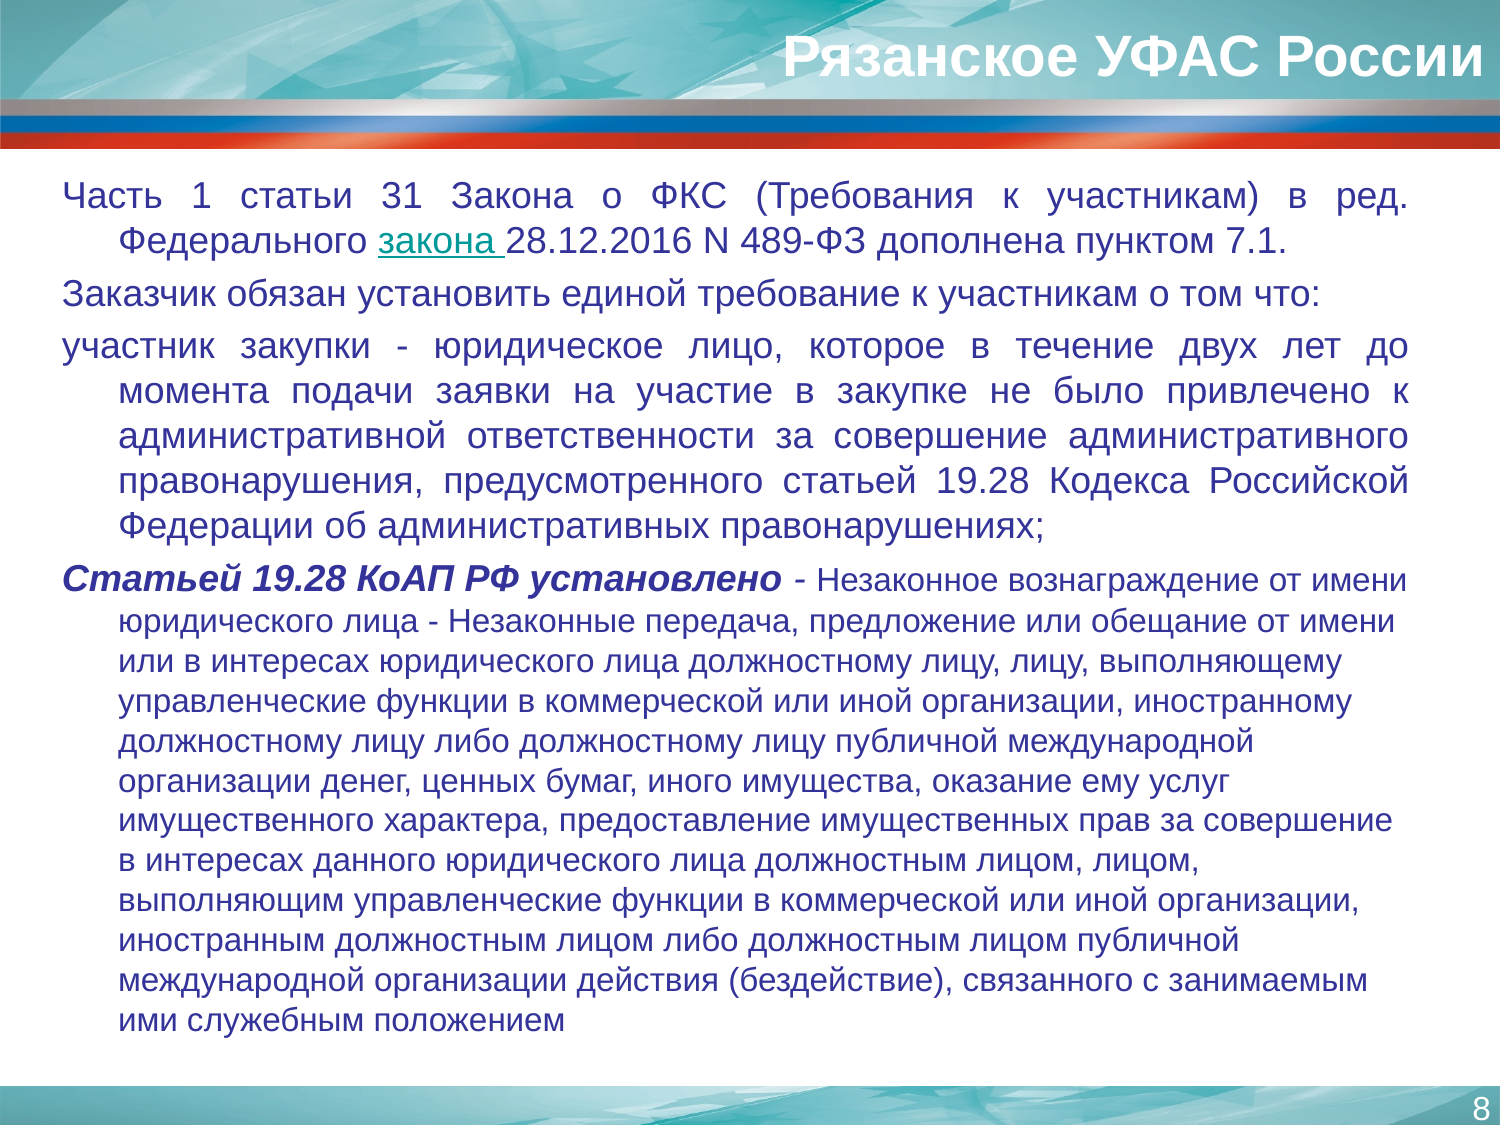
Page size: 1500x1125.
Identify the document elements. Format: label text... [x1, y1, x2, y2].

picture [0, 0, 1500, 149]
slide_number 8 [1155, 1079, 1500, 1125]
picture [0, 1086, 1155, 1125]
list Часть 1 статьи 31 Закона о ФКС (Требования к участникам) в ред. Федерального закона 28.12.2016 N 489-ФЗ дополнена пунктом 7.1. Заказчик обязан установить единой требование к участникам о том что: участник закупки - юридическое лицо, которое в течение двух лет до момента подачи заявки на участие в закупке не было привлечено к административной ответственности за совершение административного правонарушения, предусмотренного статьей 19.28 Кодекса Российской Федерации об административных правонарушениях; Статьей 19.28 КоАП РФ установлено - Незаконное вознаграждение от имени юридического лица - Незаконные передача, предложение или обещание от имени или в интересах юридического лица должностному лицу, лицу, выполняющему управленческие функции в коммерческой или иной организации, иностранному должностному лицу либо должностному лицу публичной международной организации денег, ценных бумаг, иного имущества, оказание ему услуг имущественного характера, предоставление имущественных прав за совершение в интересах данного юридического лица должностным лицом, лицом, выполняющим управленческие функции в коммерческой или иной организации, иностранным должностным лицом либо должностным лицом публичной международной организации действия (бездействие), связанного с занимаемым ими служебным положением [46, 163, 1426, 1055]
title Рязанское УФАС России [74, 0, 1500, 106]
